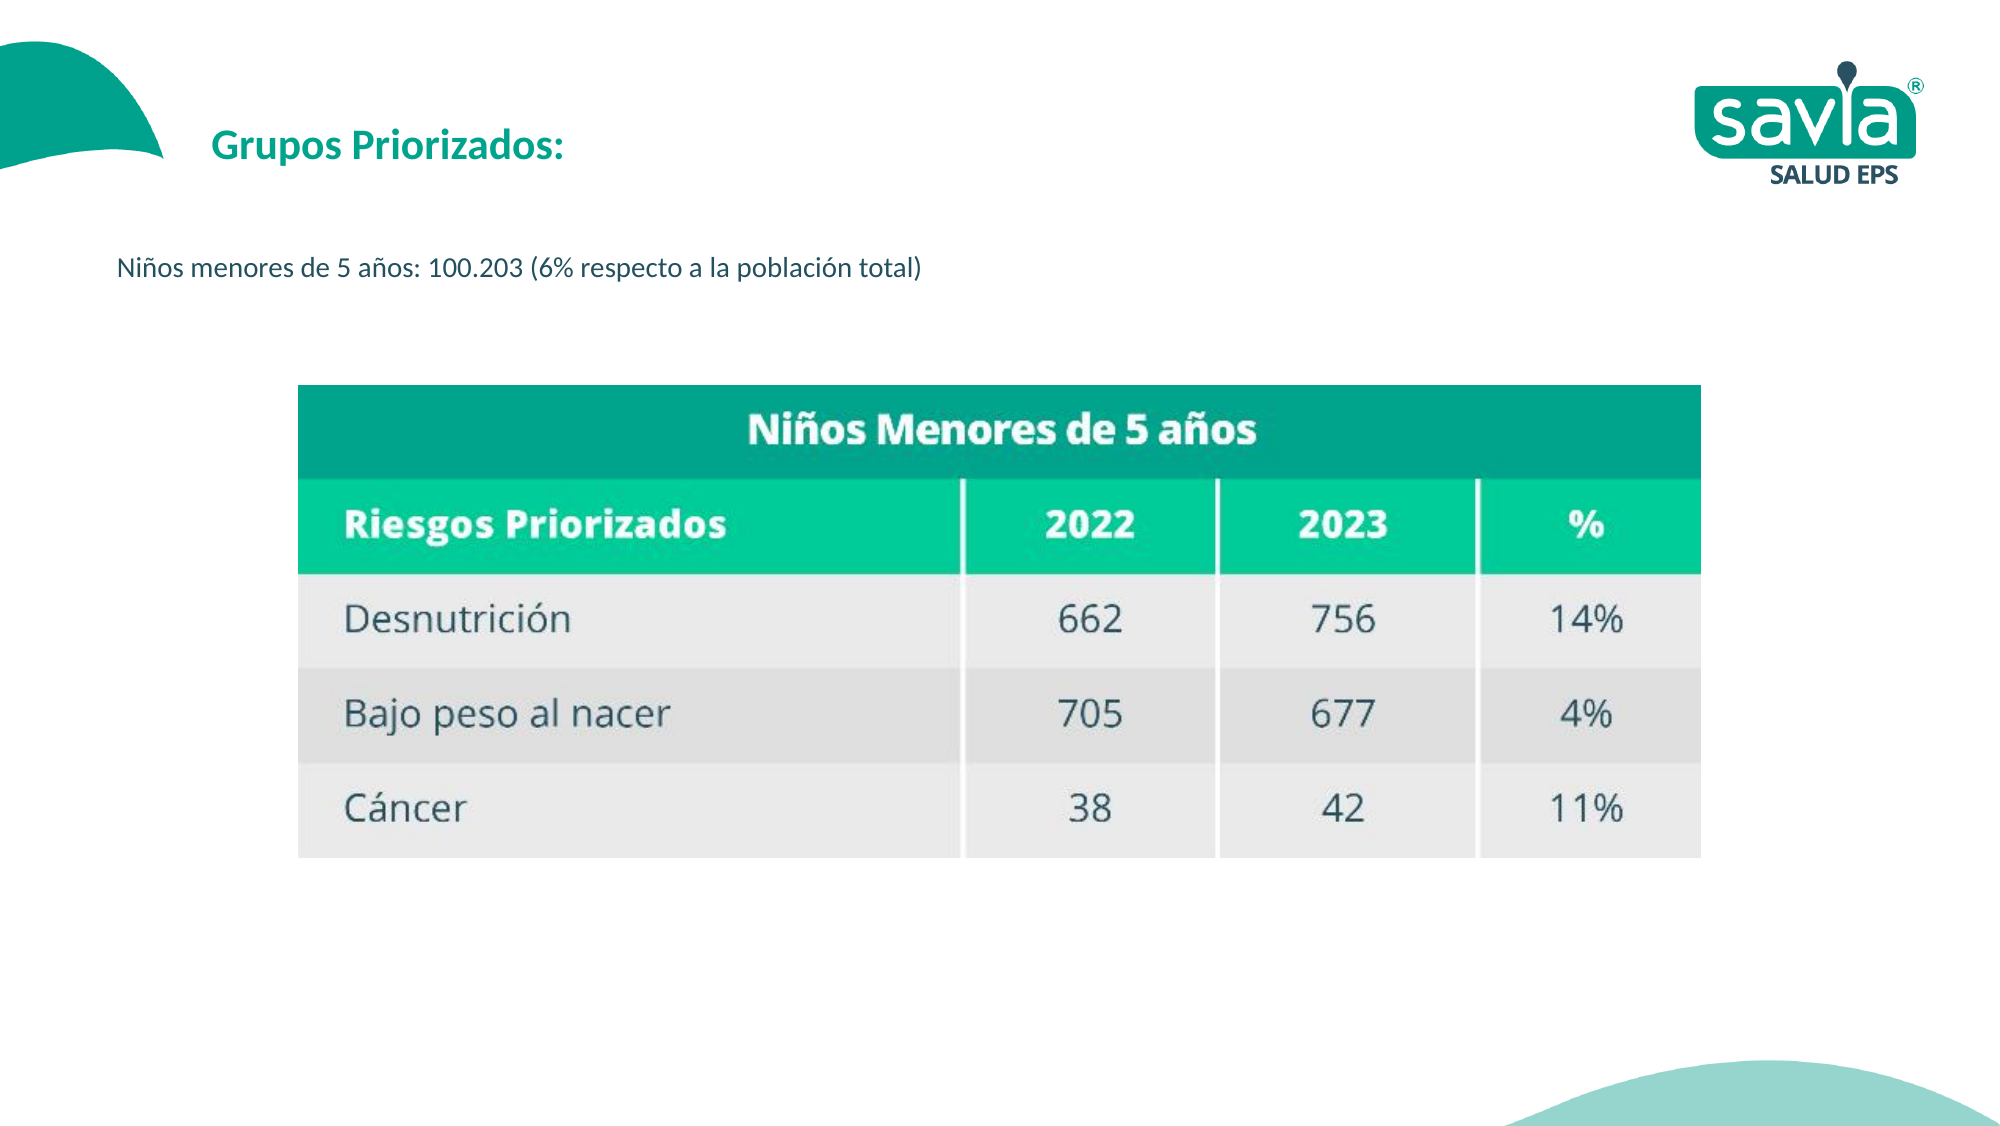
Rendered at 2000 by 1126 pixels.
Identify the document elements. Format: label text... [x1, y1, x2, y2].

text_box Grupos Priorizados: [196, 99, 764, 205]
text_box Niños menores de 5 años: 100.203 (6% respecto a la población total) [102, 235, 1500, 310]
picture [0, 0, 2000, 1126]
